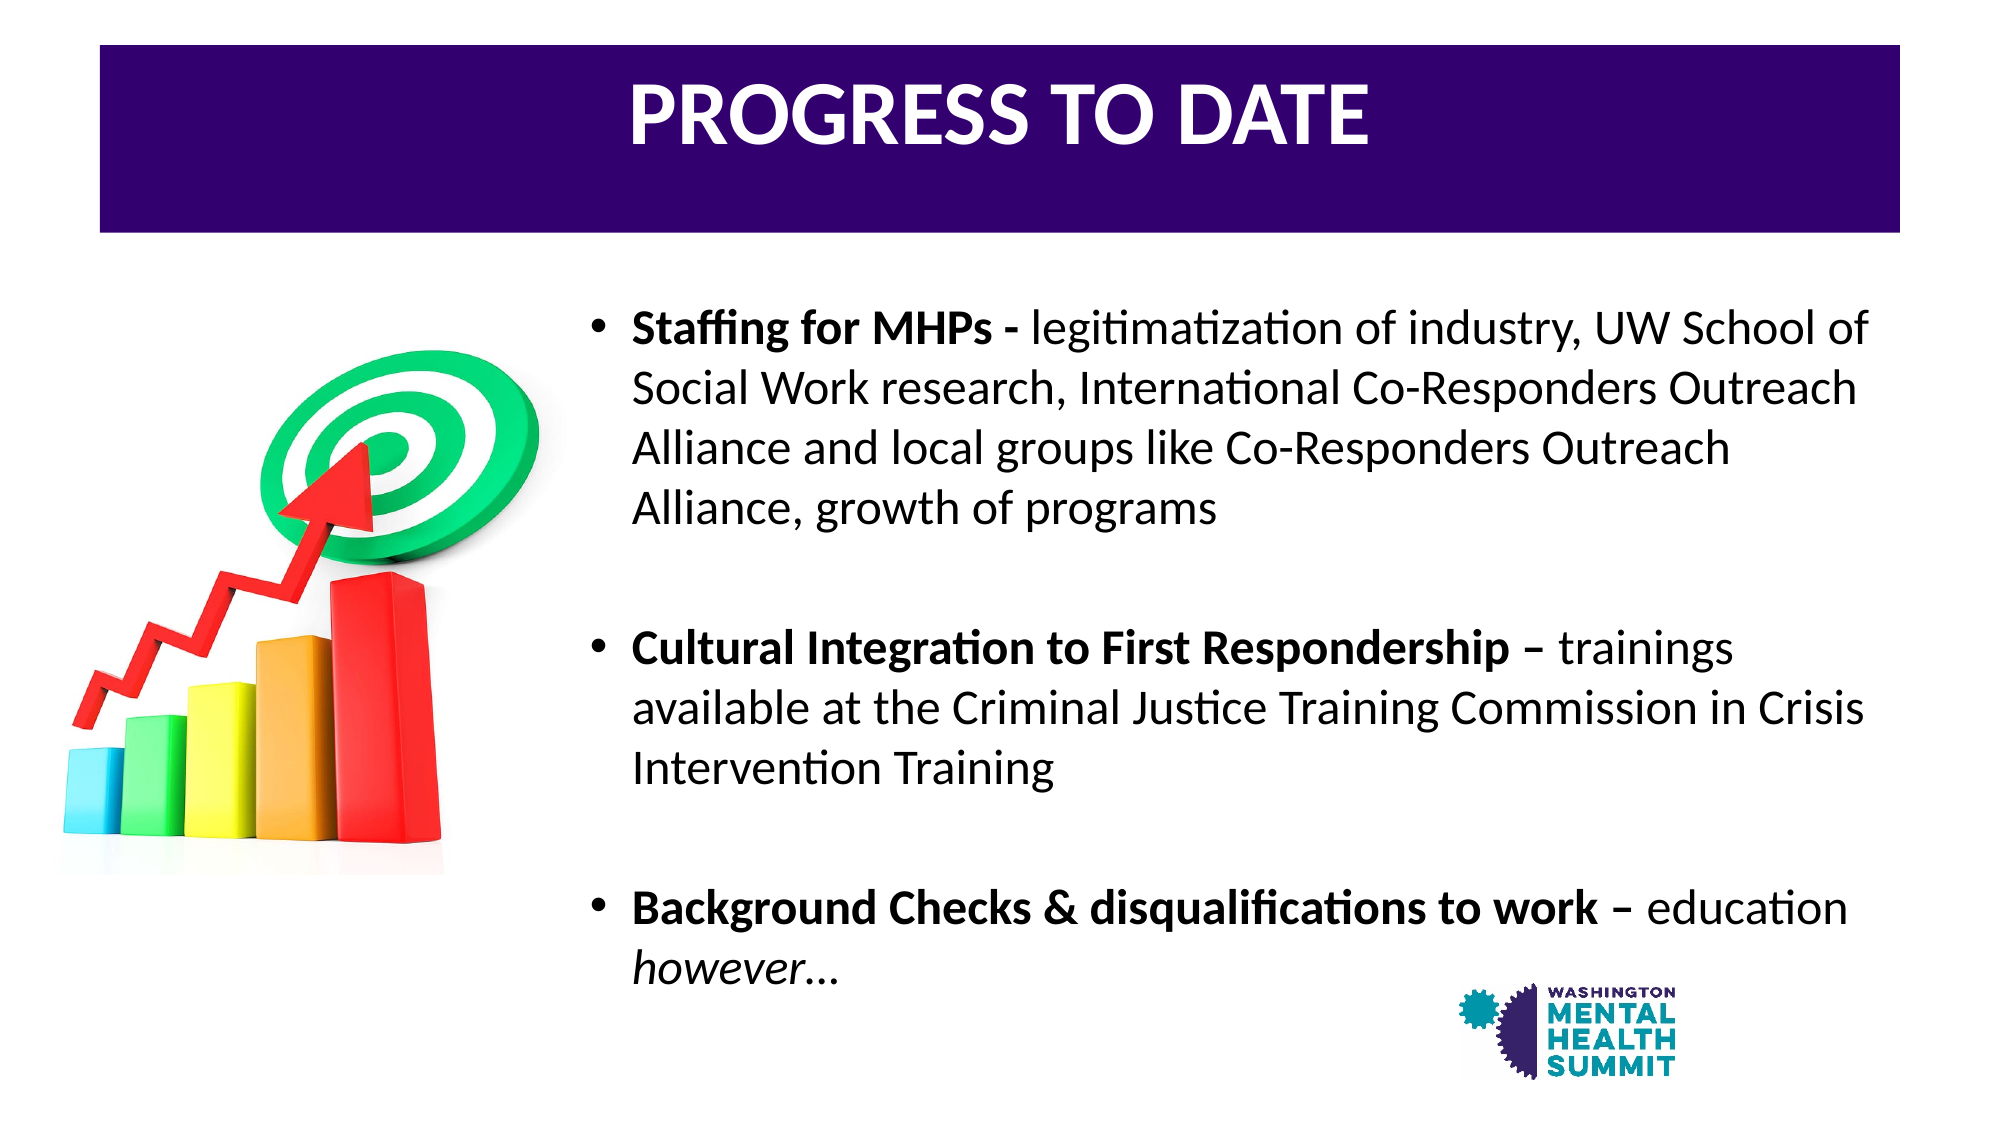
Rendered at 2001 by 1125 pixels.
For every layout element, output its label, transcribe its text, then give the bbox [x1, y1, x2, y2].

picture [1458, 982, 1676, 1081]
text_box PROGRESS TO DATE [99, 45, 1900, 233]
text_box Staffing for MHPs - legitimatization of industry, UW School of Social Work research, International Co-Responders Outreach Alliance and local groups like Co-Responders Outreach Alliance, growth of programs Cultural Integration to First Respondership – trainings available at the Criminal Justice Training Commission in Crisis Intervention Training Background Checks & disqualifications to work – education however… [574, 287, 1925, 991]
picture [24, 324, 576, 876]
